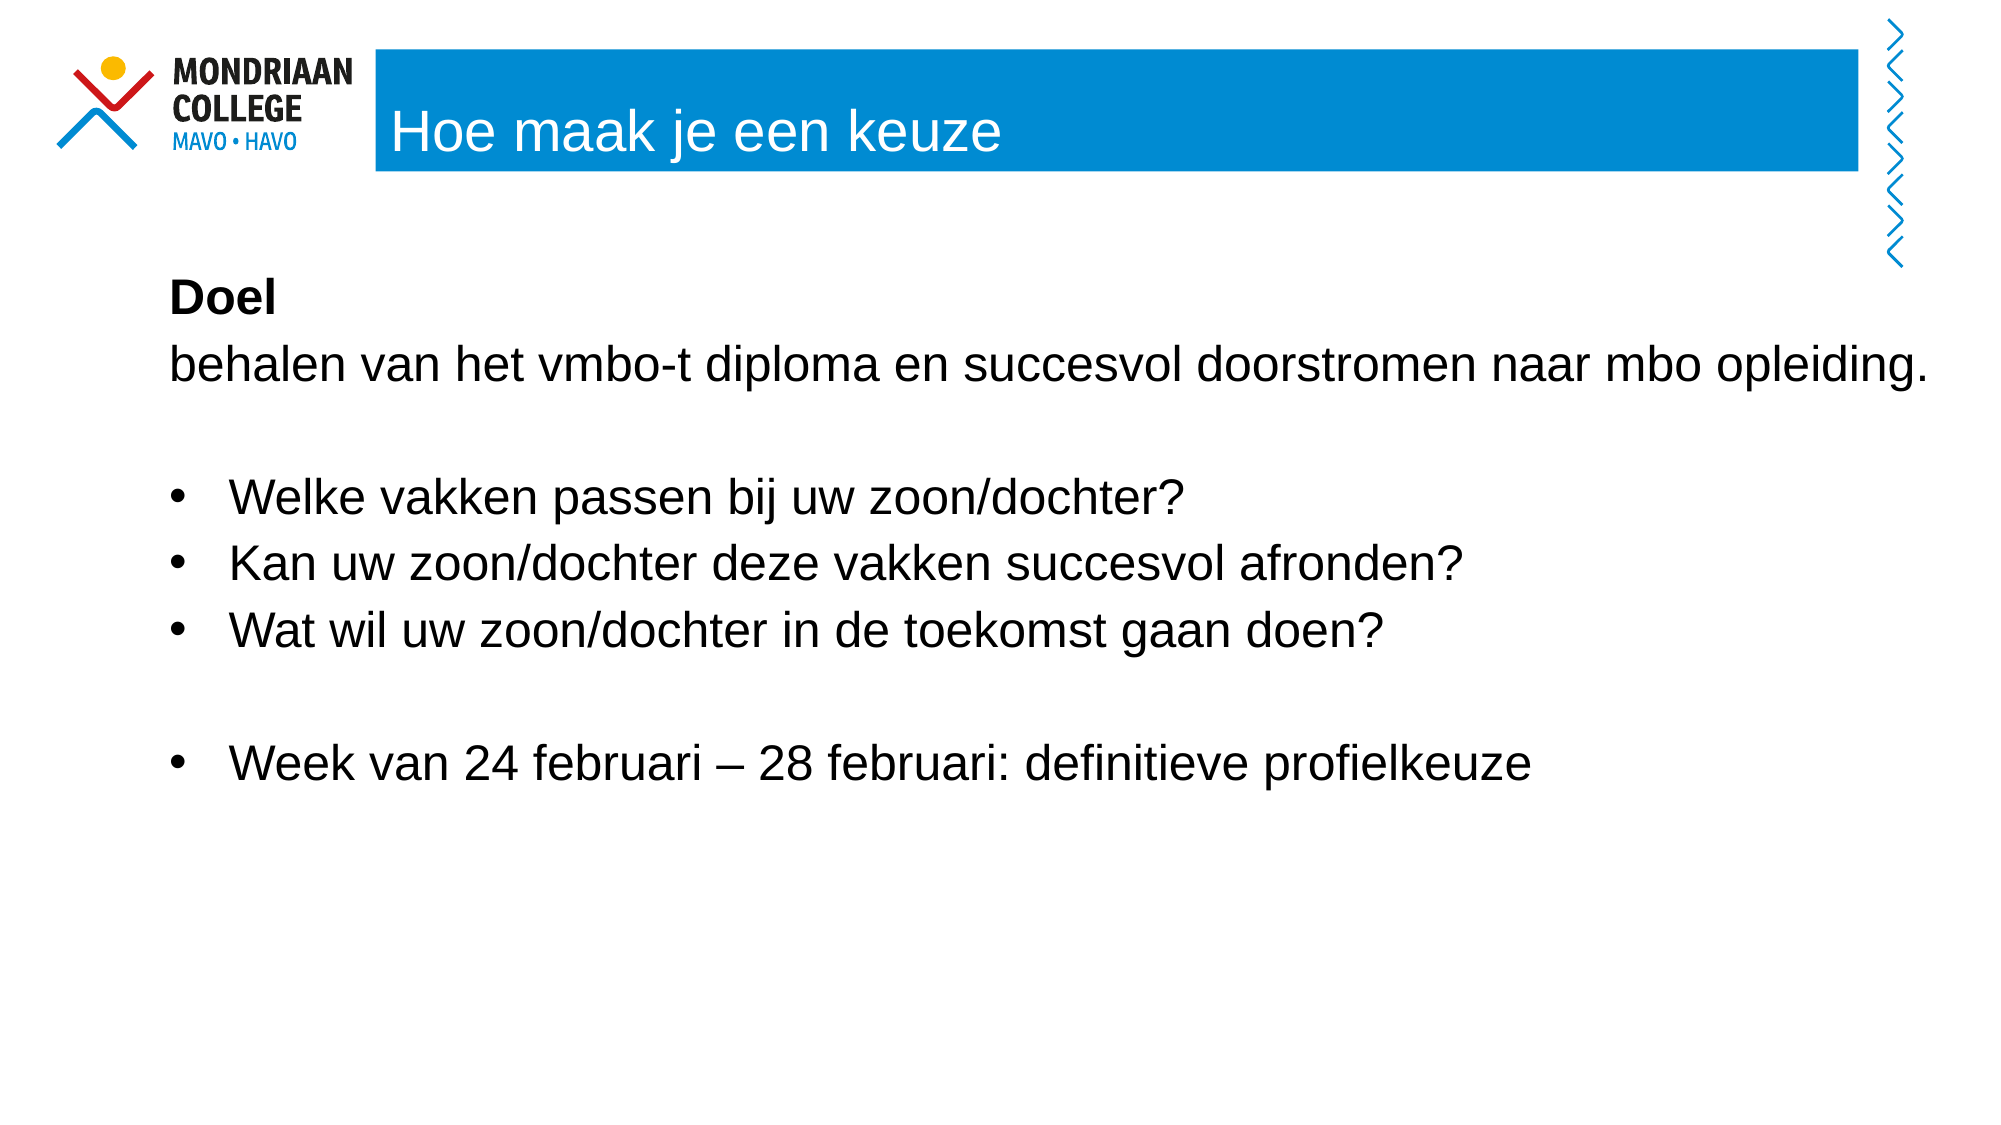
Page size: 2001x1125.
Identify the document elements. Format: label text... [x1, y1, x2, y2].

text_box Doel behalen van het vmbo-t diploma en succesvol doorstromen naar mbo opleiding.​ Welke vakken passen bij uw zoon/dochter? ​ Kan uw zoon/dochter deze vakken succesvol afronden?​ Wat wil uw zoon/dochter in de toekomst gaan doen?​ ​ Week van 24 februari – 28 februari: definitieve profielkeuze​ [154, 264, 1968, 919]
text_box Hoe maak je een keuze [375, 49, 1859, 172]
